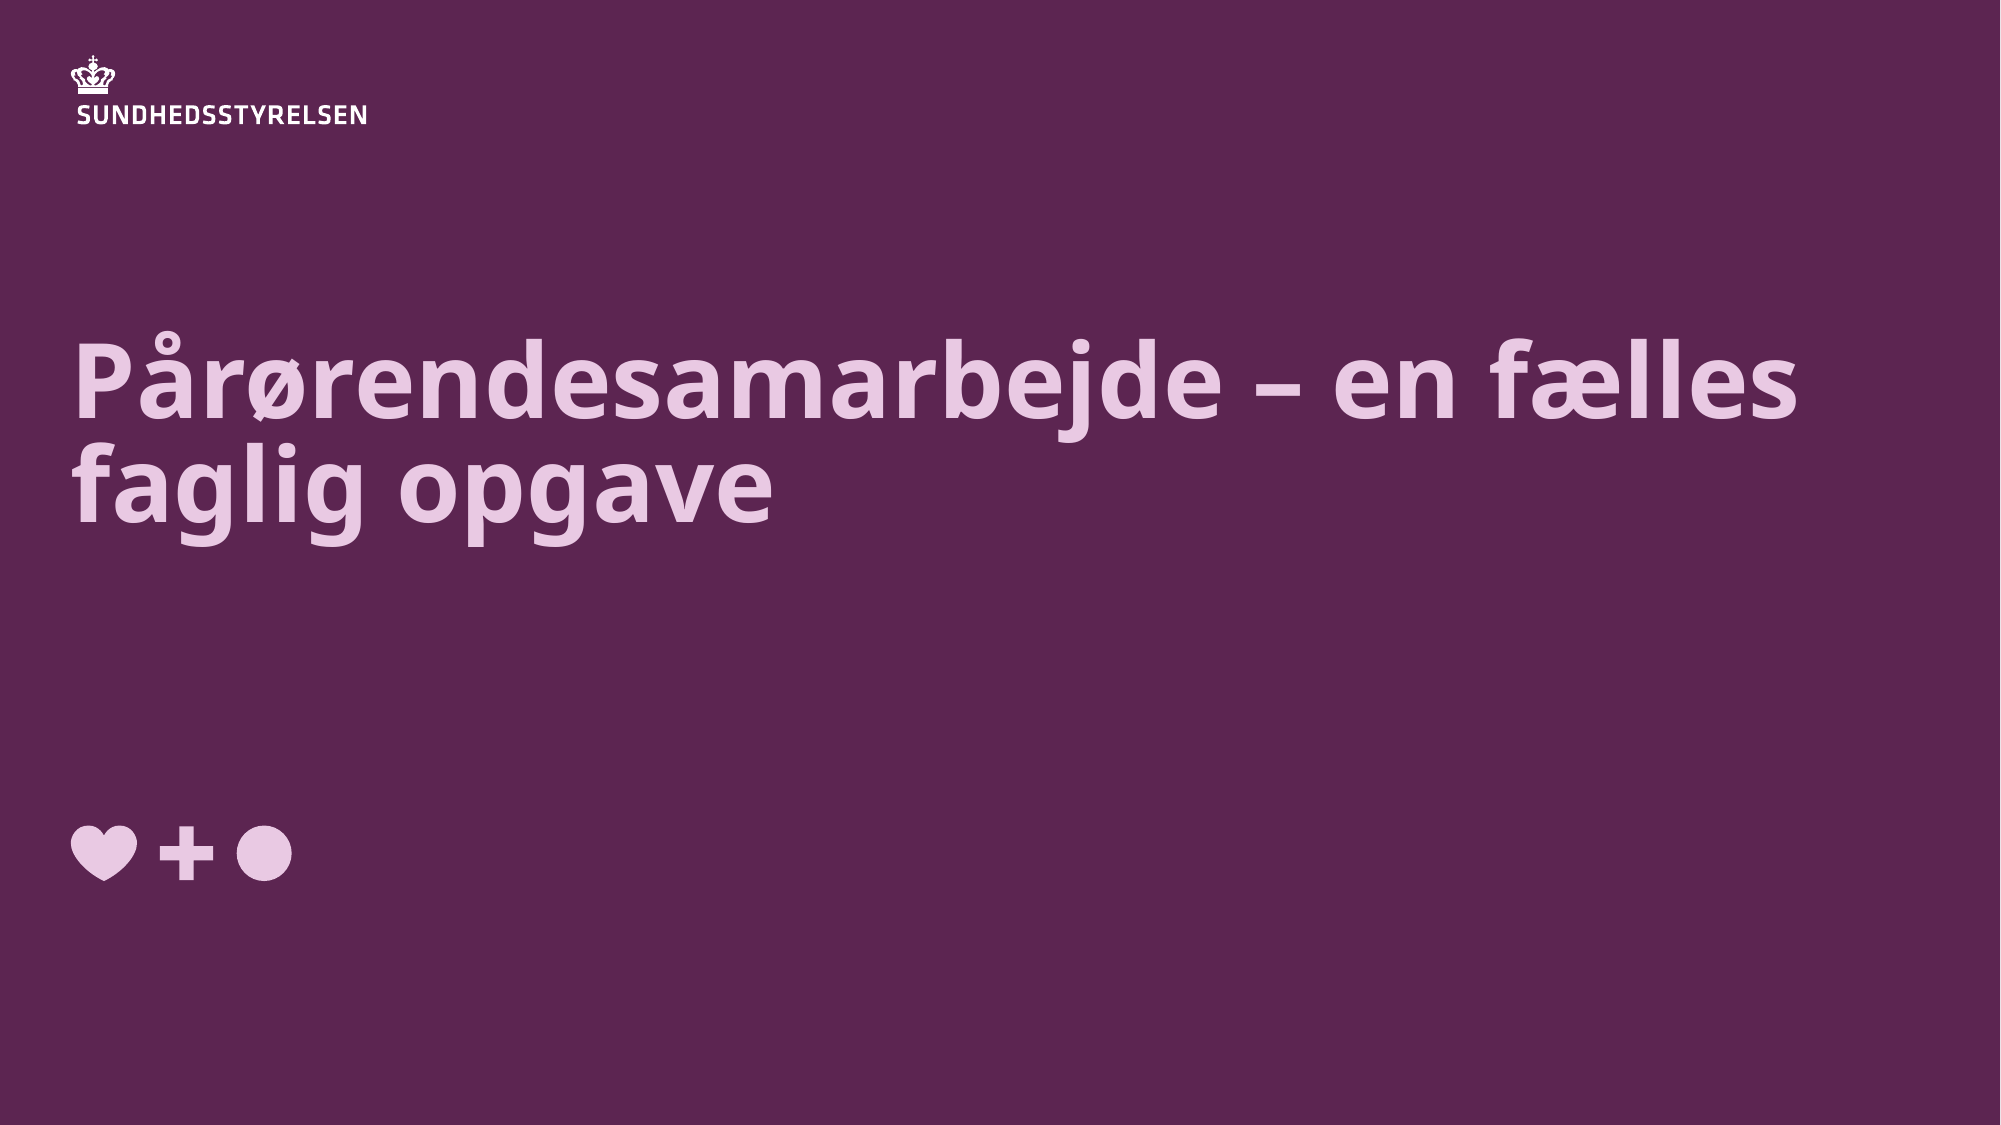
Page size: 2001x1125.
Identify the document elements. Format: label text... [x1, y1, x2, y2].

title Pårørendesamarbejde – en fælles faglig opgave [70, 67, 1847, 690]
